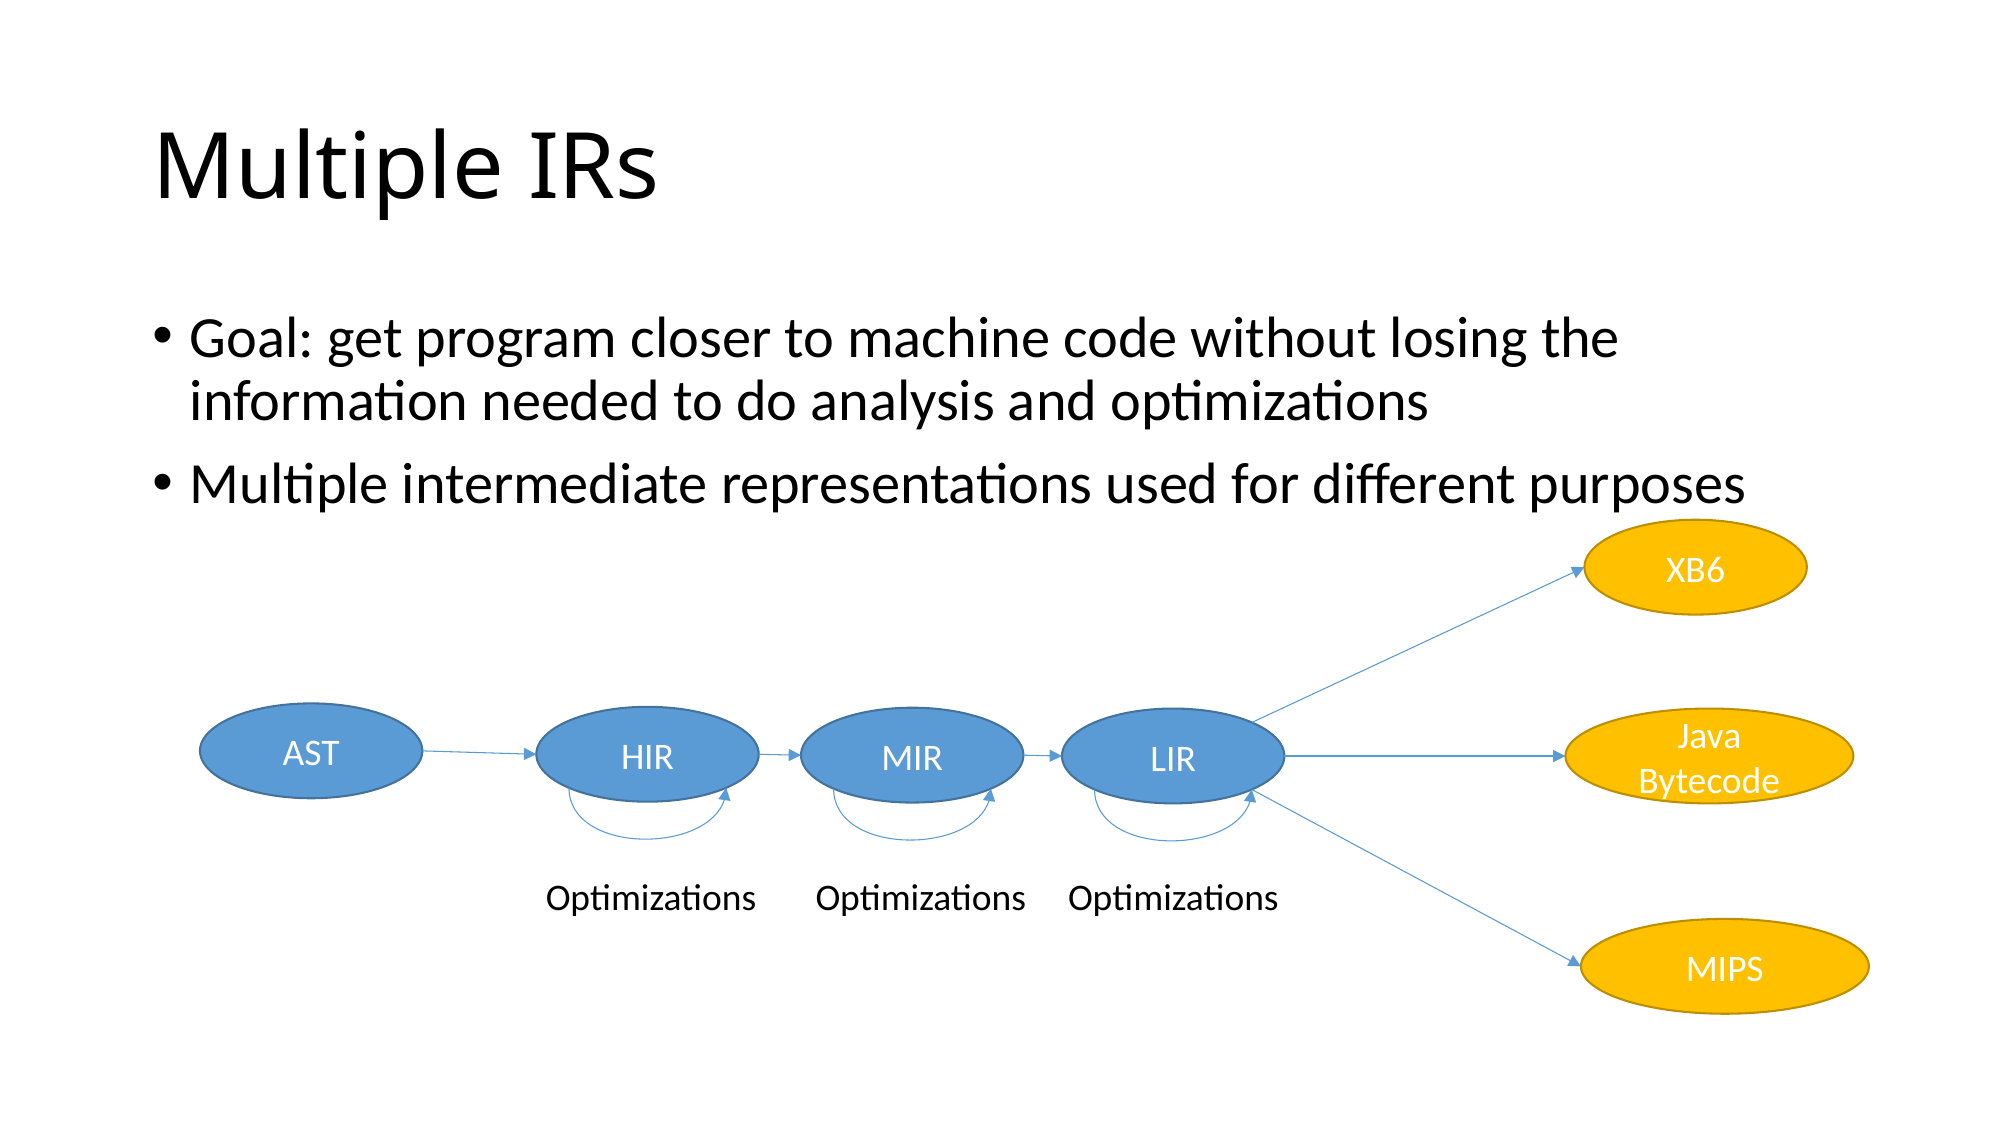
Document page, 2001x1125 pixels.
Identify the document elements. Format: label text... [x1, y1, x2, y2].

text_box Java Bytecode [1564, 707, 1855, 805]
list Goal: get program closer to machine code without losing the information needed to do analysis and optimizations Multiple intermediate representations used for different purposes [137, 299, 1863, 600]
text_box HIR [535, 705, 760, 803]
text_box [422, 750, 537, 755]
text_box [1251, 567, 1585, 723]
text_box LIR [1061, 707, 1286, 805]
text_box XB6 [1583, 518, 1808, 616]
title Multiple IRs [137, 59, 1863, 278]
text_box MIR [800, 706, 1025, 804]
text_box Optimizations [800, 865, 1053, 925]
text_box Optimizations [531, 865, 783, 925]
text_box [1201, 784, 1581, 967]
text_box MIPS [1579, 917, 1870, 1015]
text_box Optimizations [1053, 865, 1201, 925]
text_box AST [198, 702, 424, 800]
